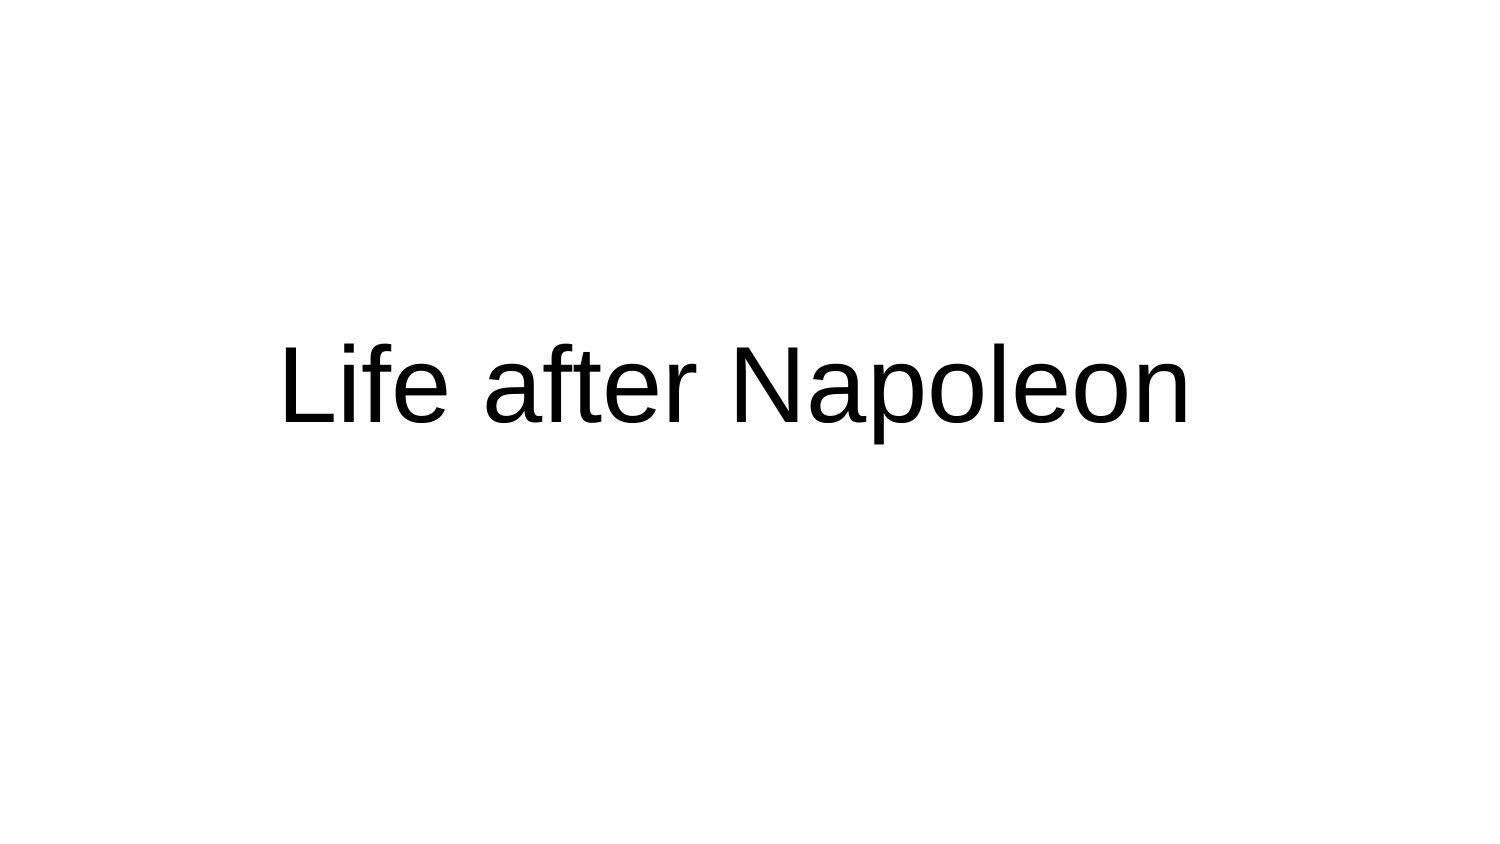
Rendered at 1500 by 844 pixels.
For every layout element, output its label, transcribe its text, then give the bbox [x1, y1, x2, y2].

title Life after Napoleon [51, 122, 1449, 459]
